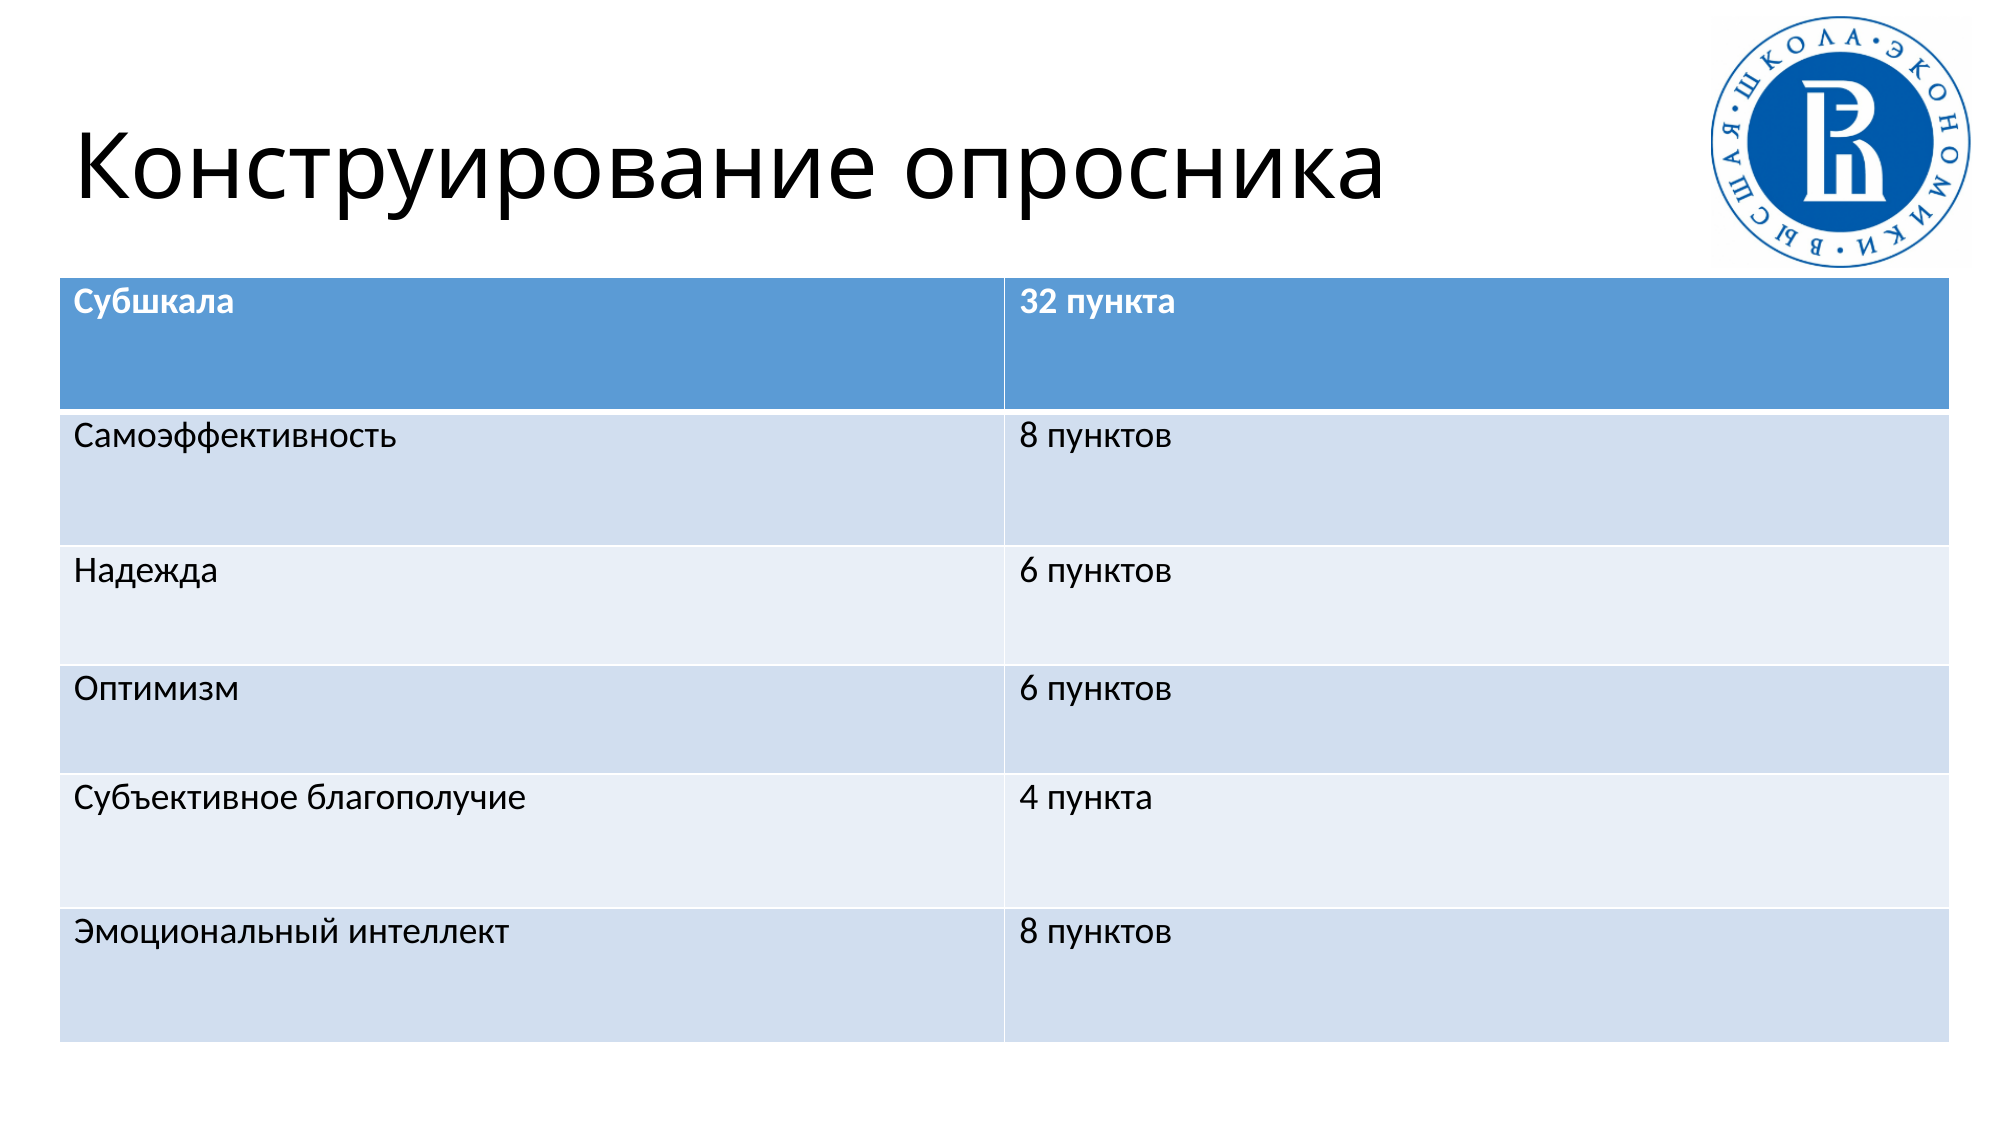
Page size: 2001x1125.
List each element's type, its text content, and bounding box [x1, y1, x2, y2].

table_cell 6 пунктов [1005, 547, 1949, 664]
table_cell Эмоциональный интеллект [60, 909, 1004, 1042]
table_cell 6 пунктов [1005, 666, 1949, 773]
table_cell 8 пунктов [1005, 415, 1949, 545]
table_cell 4 пункта [1005, 775, 1949, 907]
table_cell Самоэффективность [60, 415, 1004, 545]
table_cell Субъективное благополучие [60, 775, 1004, 907]
table_cell 8 пунктов [1005, 909, 1949, 1042]
picture [1711, 0, 1979, 278]
table_cell Надежда [60, 547, 1004, 664]
title Конструирование опросника [58, 59, 1711, 276]
table_header Субшкала [60, 278, 1004, 409]
table_cell Оптимизм [60, 666, 1004, 773]
table_header 32 пункта [1005, 278, 1949, 409]
